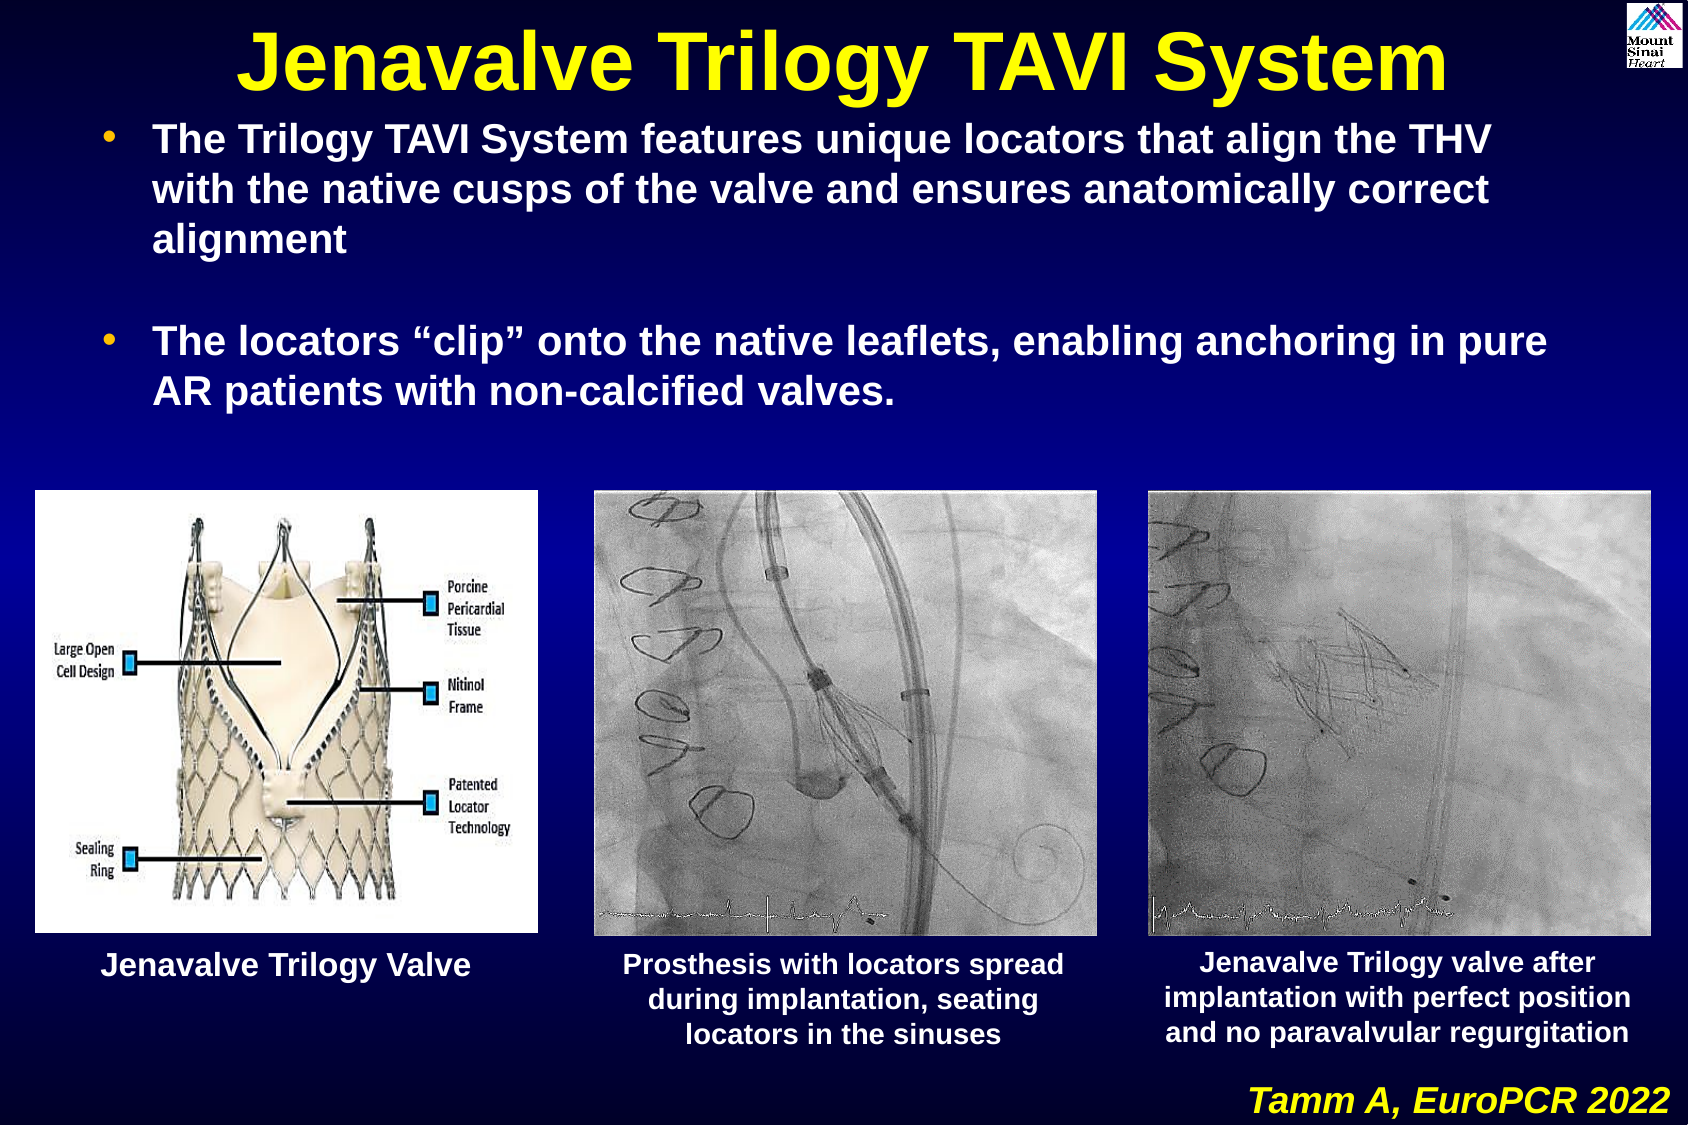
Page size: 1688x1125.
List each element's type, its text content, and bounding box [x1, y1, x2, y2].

picture [594, 490, 1097, 936]
text_box Jenavalve Trilogy valve after implantation with perfect position and no paravalvular regurgitation [1146, 935, 1649, 1056]
text_box Jenavalve Trilogy TAVI System [0, 0, 1688, 115]
text_box The Trilogy TAVI System features unique locators that align the THV with the native cusps of the valve and ensures anatomically correct alignment The locators “clip” onto the native leaflets, enabling anchoring in pure AR patients with non-calcified valves. [99, 109, 1589, 415]
picture [1148, 490, 1651, 936]
text_box Tamm A, EuroPCR 2022 [1232, 1069, 1688, 1125]
picture [35, 490, 538, 933]
text_box Jenavalve Trilogy Valve [35, 935, 538, 991]
text_box Prosthesis with locators spread during implantation, seating locators in the sinuses [592, 938, 1095, 1058]
